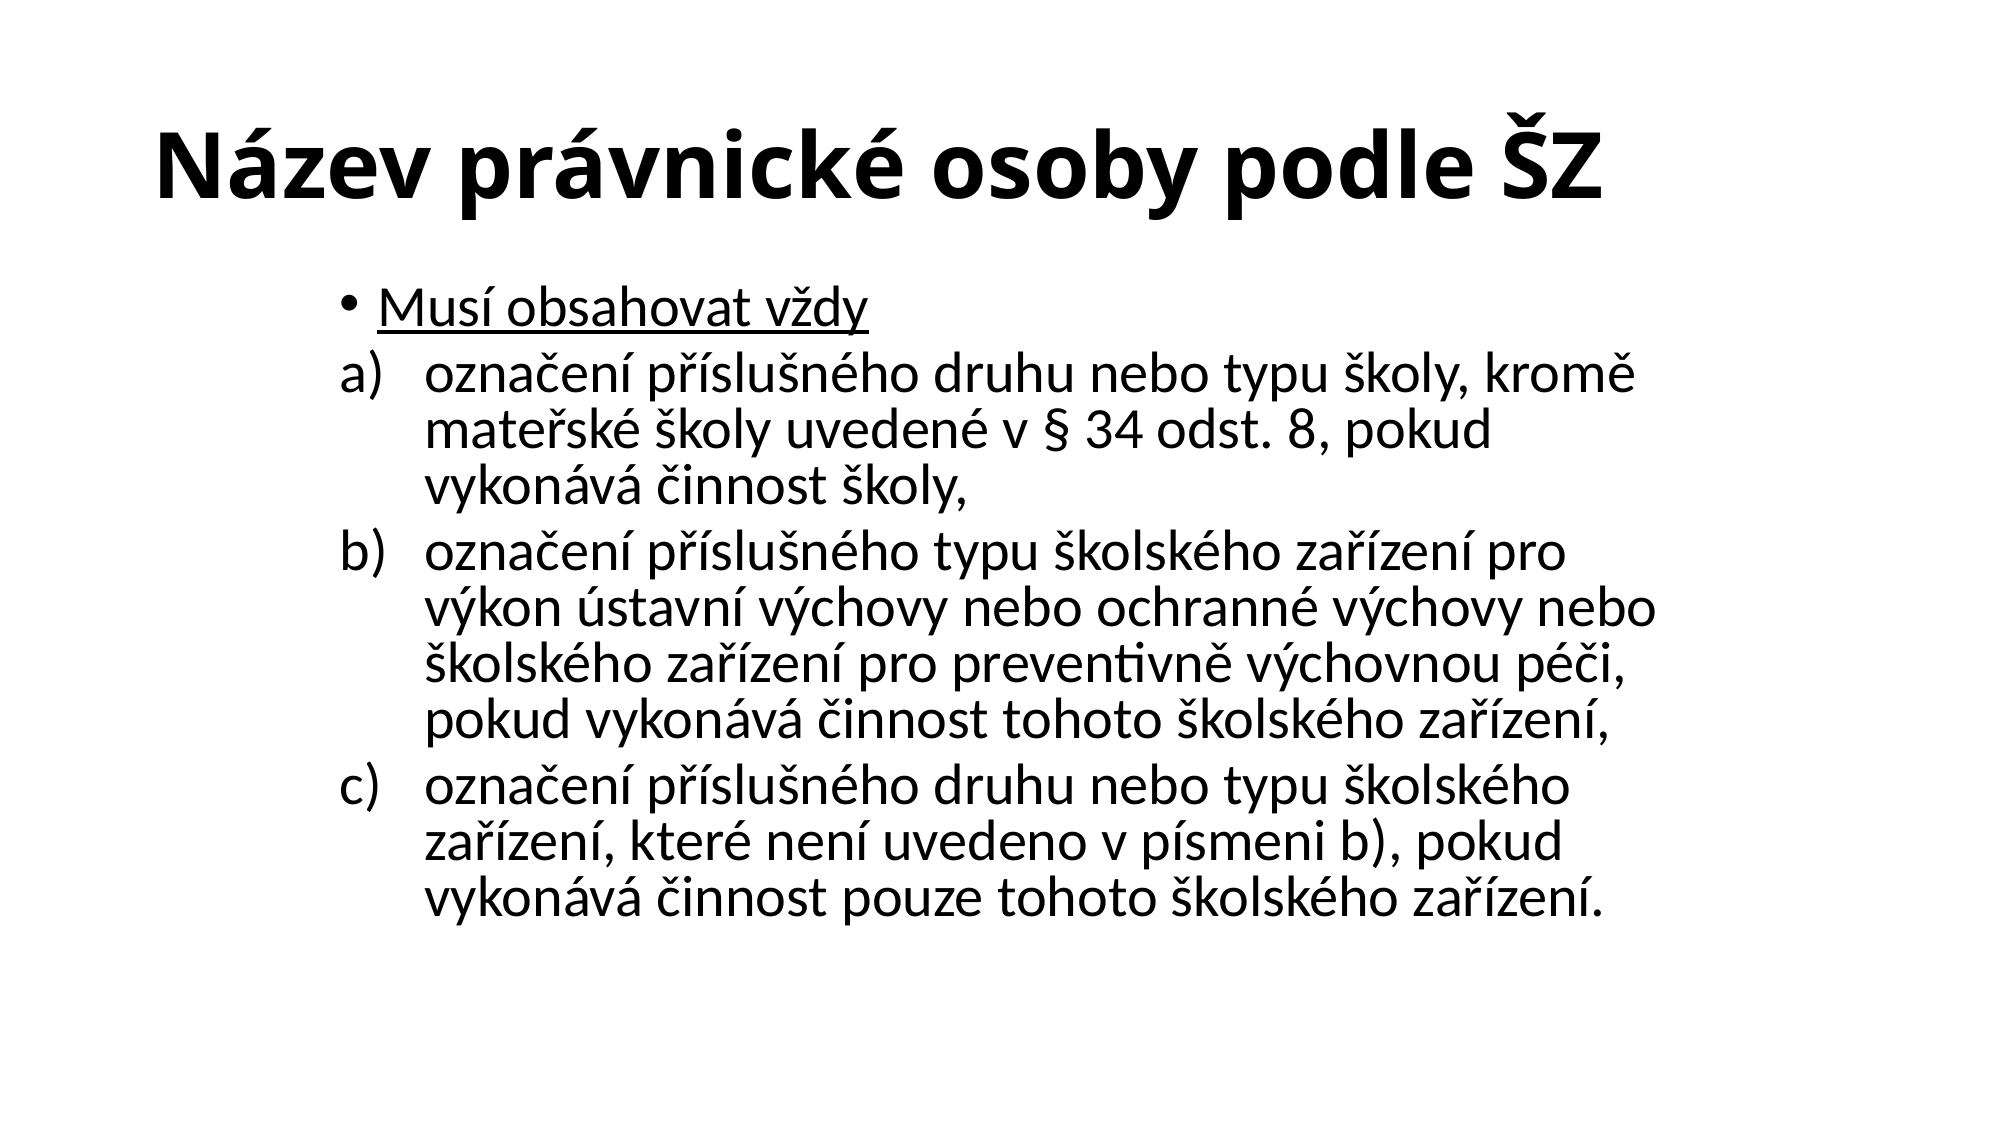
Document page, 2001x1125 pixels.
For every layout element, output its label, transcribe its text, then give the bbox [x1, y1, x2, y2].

list Musí obsahovat vždy označení příslušného druhu nebo typu školy, kromě mateřské školy uvedené v § 34 odst. 8, pokud vykonává činnost školy, označení příslušného typu školského zařízení pro výkon ústavní výchovy nebo ochranné výchovy nebo školského zařízení pro preventivně výchovnou péči, pokud vykonává činnost tohoto školského zařízení, označení příslušného druhu nebo typu školského zařízení, které není uvedeno v písmeni b), pokud vykonává činnost pouze tohoto školského zařízení. [324, 274, 1675, 1017]
title Název právnické osoby podle ŠZ [137, 59, 1863, 278]
